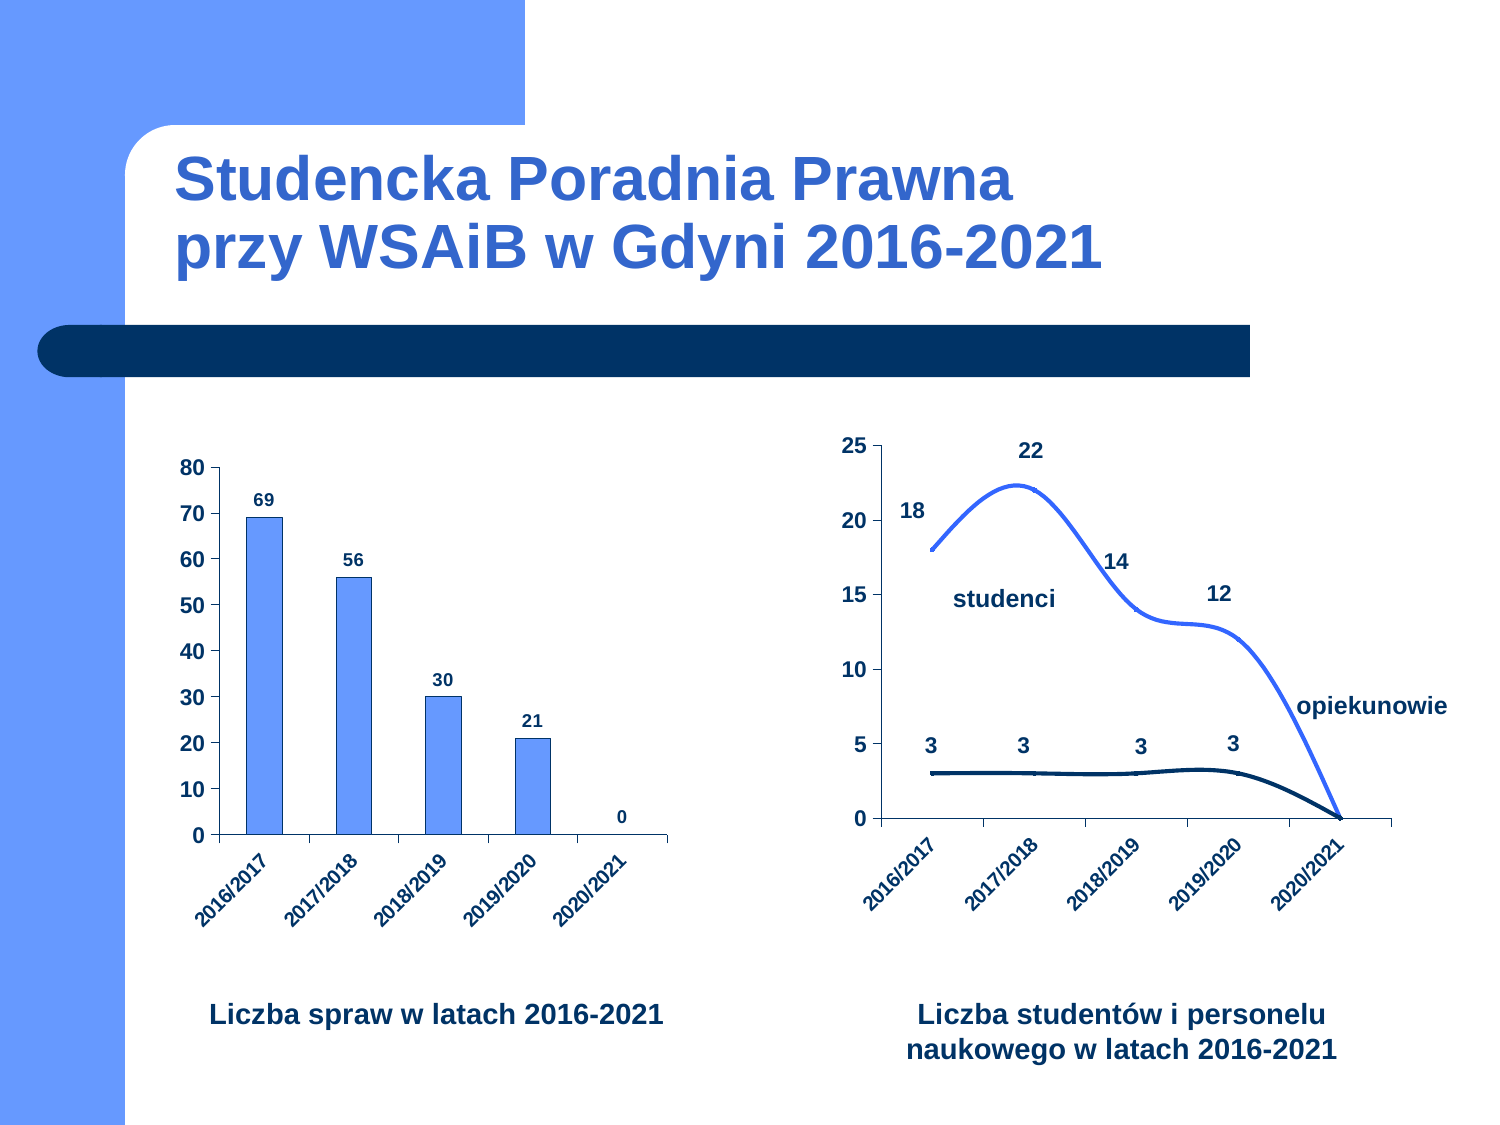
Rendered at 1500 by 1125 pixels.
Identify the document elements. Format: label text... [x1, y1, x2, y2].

chart [134, 423, 683, 968]
text_box opiekunowie [1396, 682, 1471, 728]
text_box Liczba spraw w latach 2016-2021 [183, 987, 691, 1038]
chart [769, 393, 1392, 933]
text_box Liczba studentów i personelu naukowego w latach 2016-2021 [868, 987, 1376, 1073]
text_box Studencka Poradnia Prawna przy WSAiB w Gdyni 2016-2021 [159, 101, 1483, 290]
